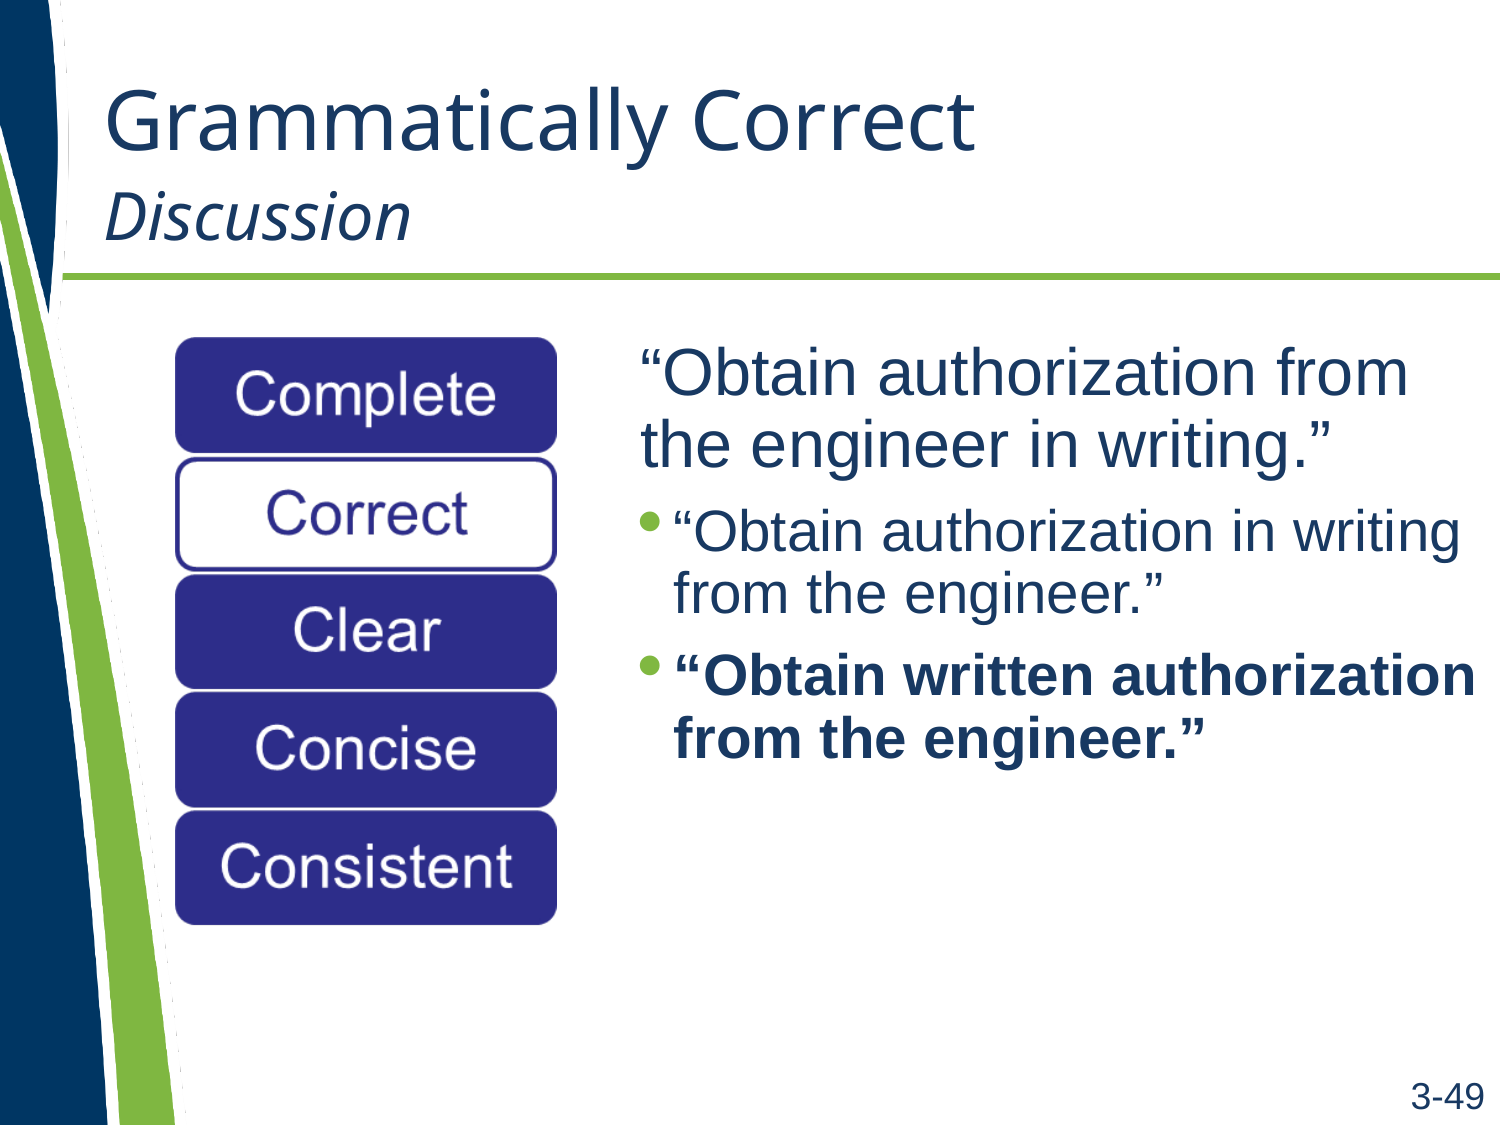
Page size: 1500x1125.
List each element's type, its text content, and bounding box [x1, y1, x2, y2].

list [175, 337, 557, 940]
list “Obtain authorization from the engineer in writing.” “Obtain authorization in writing from the engineer.” “Obtain written authorization from the engineer.” [640, 337, 1500, 1052]
title Grammatically Correct Discussion [103, 59, 1397, 278]
picture [0, 0, 198, 1125]
